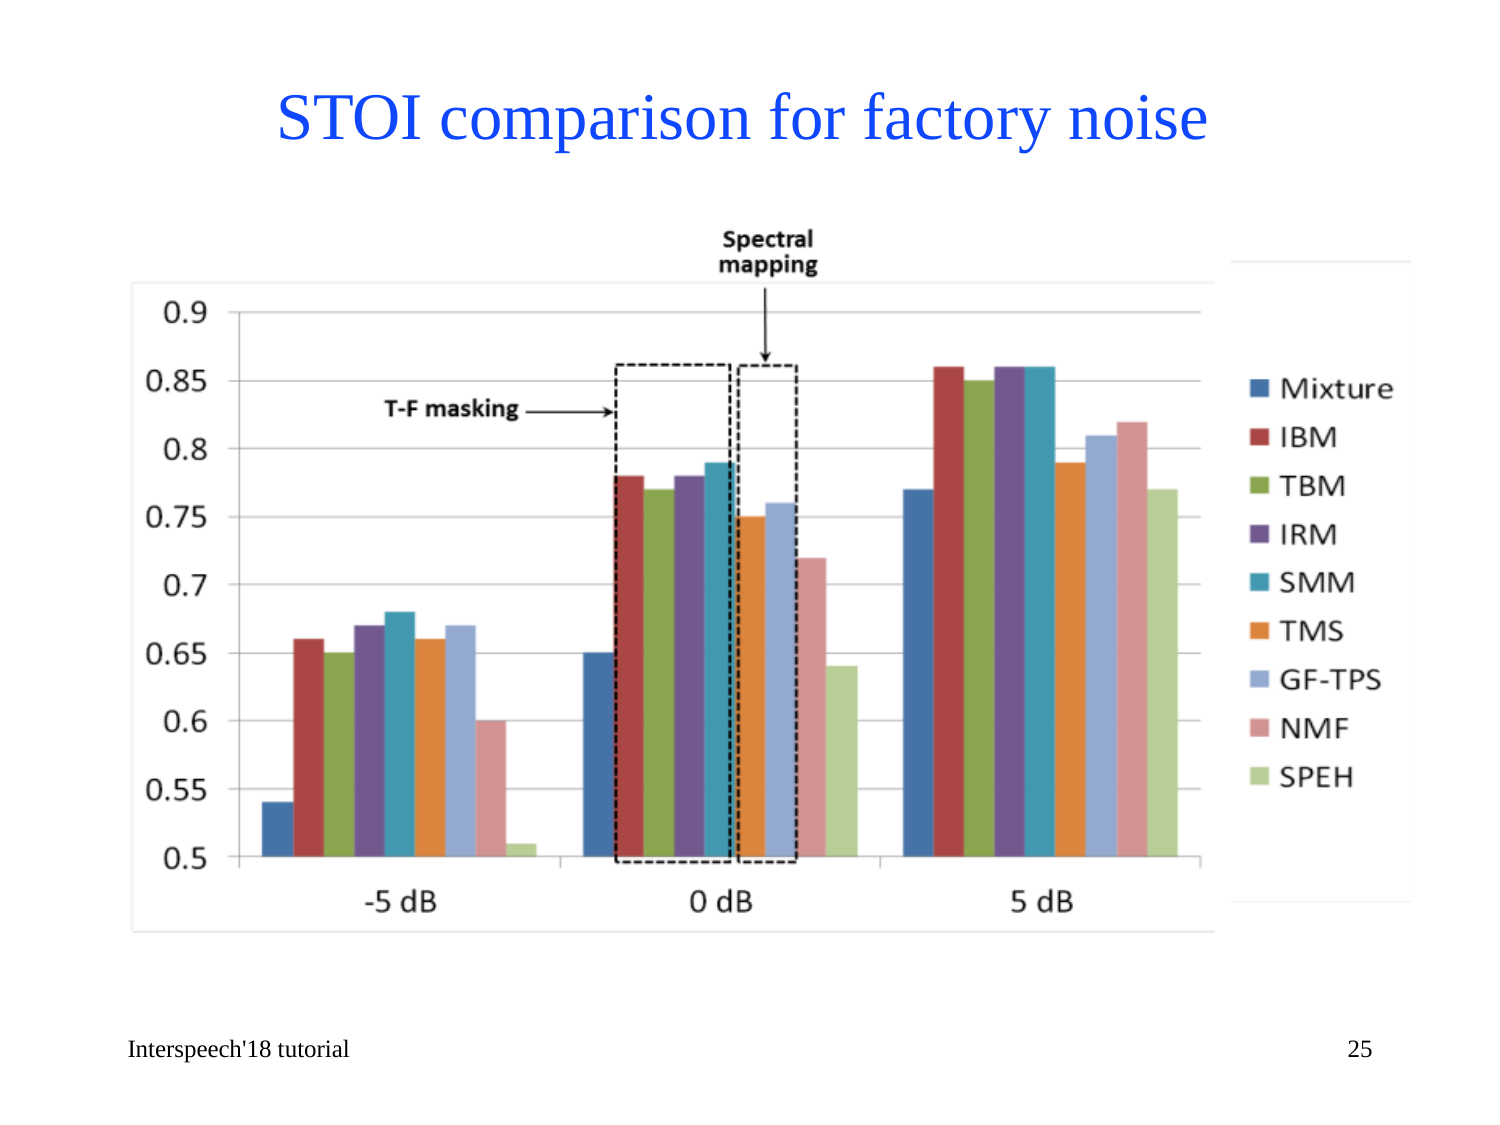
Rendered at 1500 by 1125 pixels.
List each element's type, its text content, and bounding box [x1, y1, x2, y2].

title STOI comparison for factory noise [87, 62, 1400, 163]
slide_number 25 [1074, 1024, 1388, 1101]
picture [1230, 215, 1412, 914]
picture [125, 215, 1216, 943]
slide_number Interspeech'18 tutorial [112, 1024, 426, 1101]
